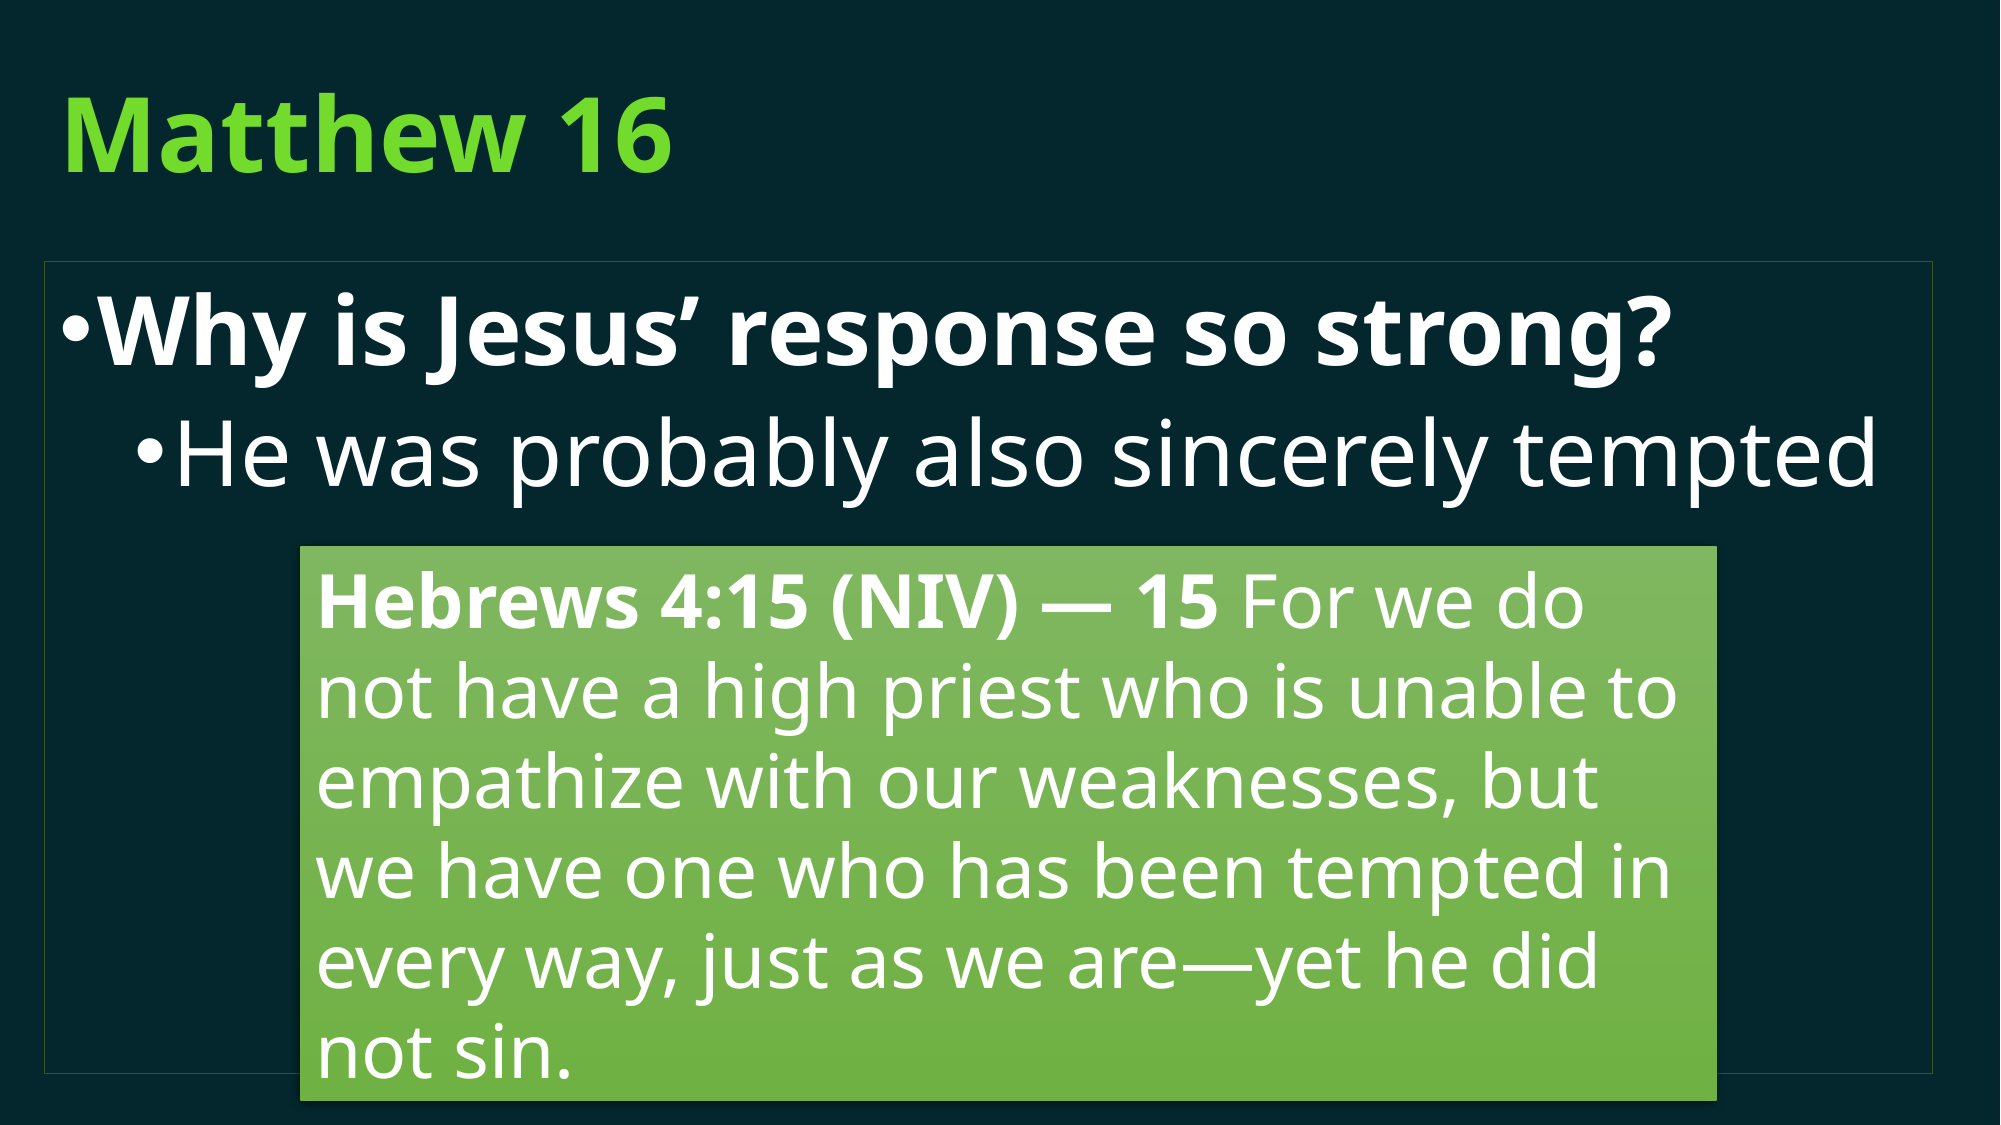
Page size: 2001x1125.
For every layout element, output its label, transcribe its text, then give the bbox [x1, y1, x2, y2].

list Why is Jesus’ response so strong? He was probably also sincerely tempted [44, 261, 1933, 1074]
text_box Hebrews 4:15 (NIV) — 15 For we do not have a high priest who is unable to empathize with our weaknesses, but we have one who has been tempted in every way, just as we are—yet he did not sin. [300, 546, 1717, 1101]
title Matthew 16 [44, 22, 1933, 240]
